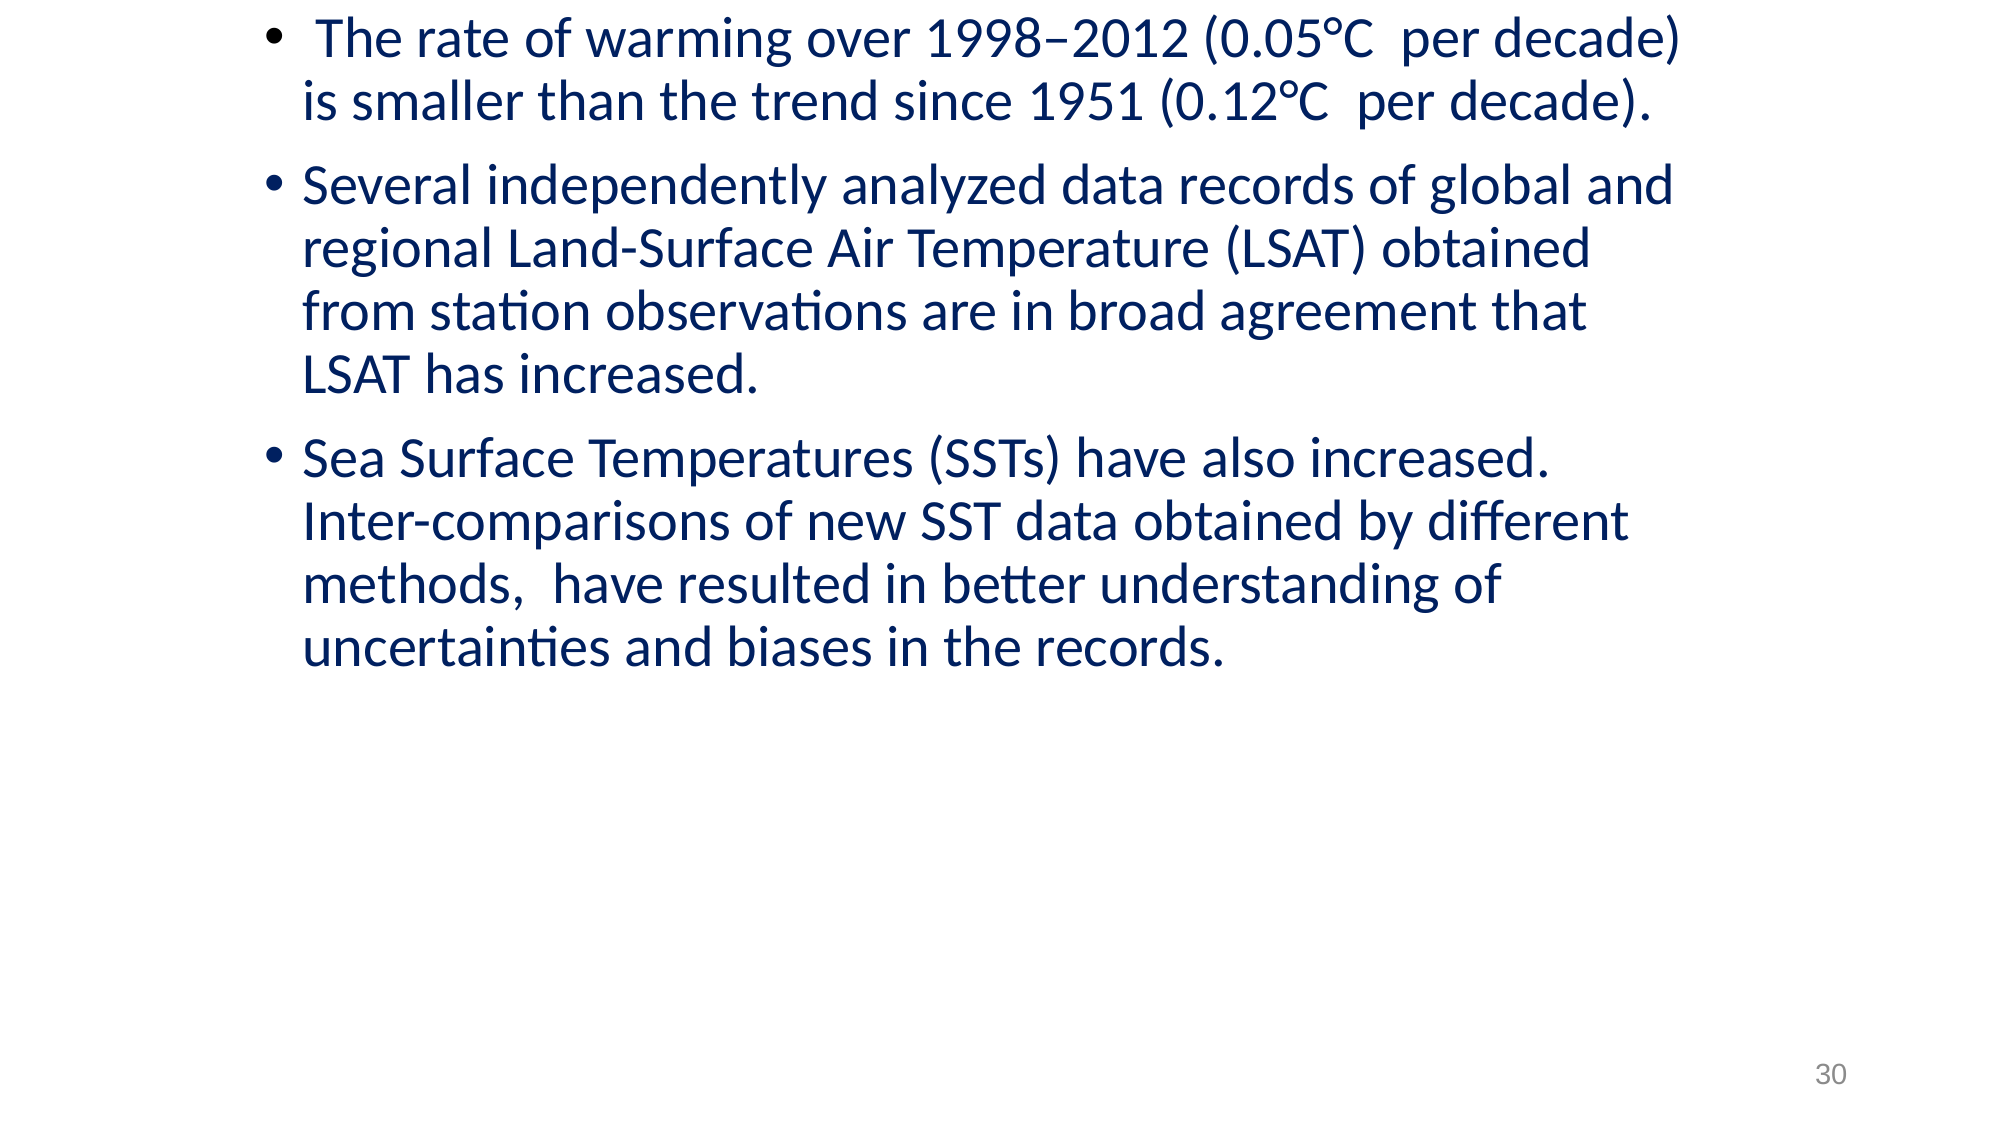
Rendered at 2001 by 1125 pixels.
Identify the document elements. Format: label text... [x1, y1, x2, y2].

slide_number 30 [1412, 1042, 1863, 1103]
list The rate of warming over 1998–2012 (0.05°C per decade) is smaller than the trend since 1951 (0.12°C per decade). Several independently analyzed data records of global and regional Land-Surface Air Temperature (LSAT) obtained from station observations are in broad agreement that LSAT has increased. Sea Surface Temperatures (SSTs) have also increased. Inter-comparisons of new SST data obtained by different methods, have resulted in better understanding of uncertainties and biases in the records. [249, 0, 1700, 1050]
